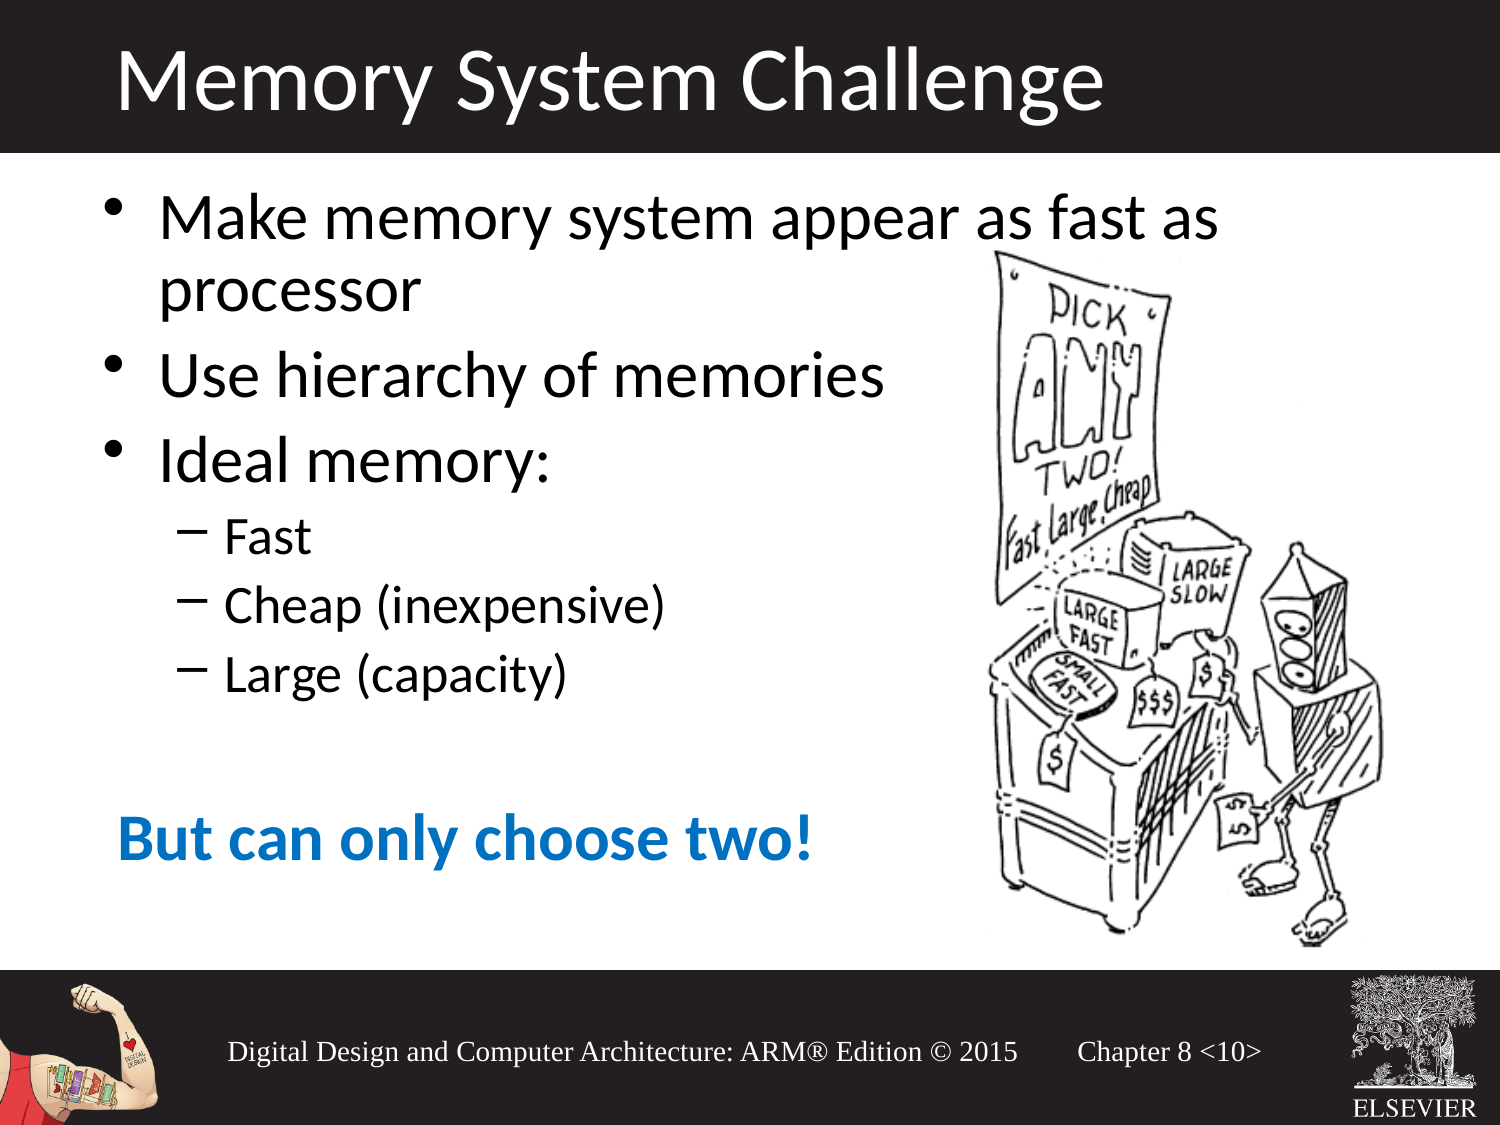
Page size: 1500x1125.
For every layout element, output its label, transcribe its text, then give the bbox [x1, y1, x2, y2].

text_box Make memory system appear as fast as processor Use hierarchy of memories Ideal memory: Fast Cheap (inexpensive) Large (capacity) But can only choose two! [87, 174, 1388, 988]
text_box Memory System Challenge [99, 11, 1400, 136]
picture [0, 979, 163, 1125]
picture [949, 237, 1410, 963]
picture [1350, 974, 1477, 1117]
